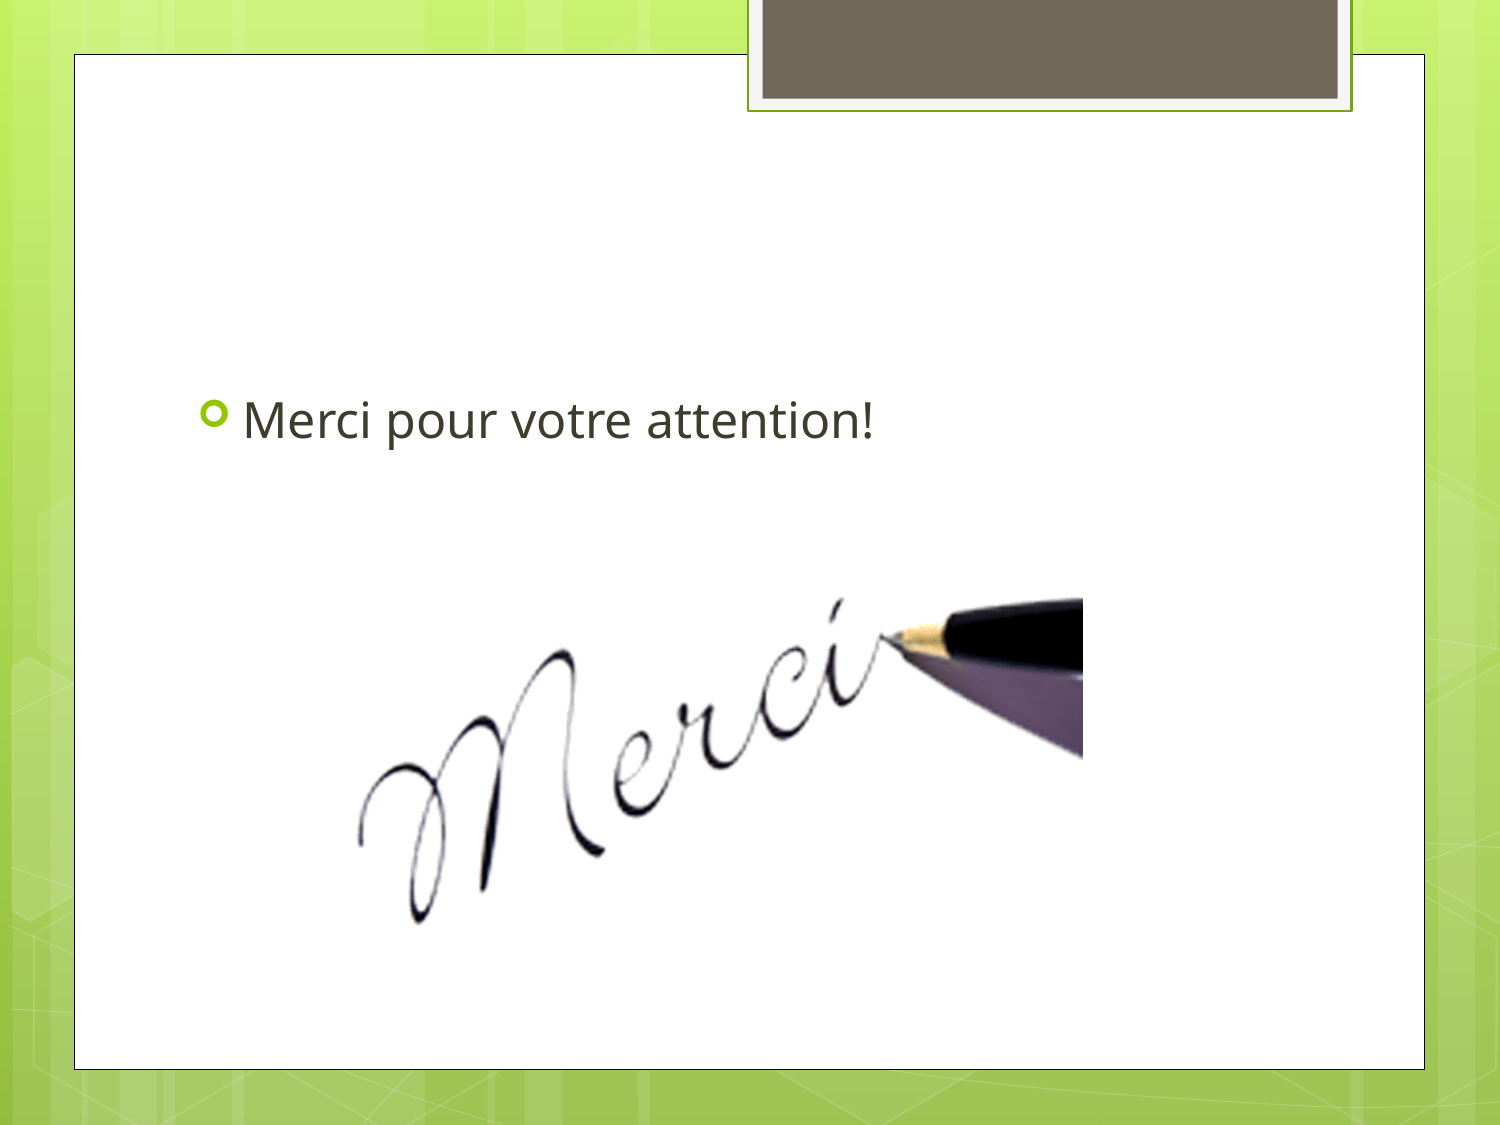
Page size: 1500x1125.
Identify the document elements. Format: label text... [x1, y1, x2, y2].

picture [300, 526, 1083, 981]
list Merci pour votre attention! [171, 381, 1283, 957]
